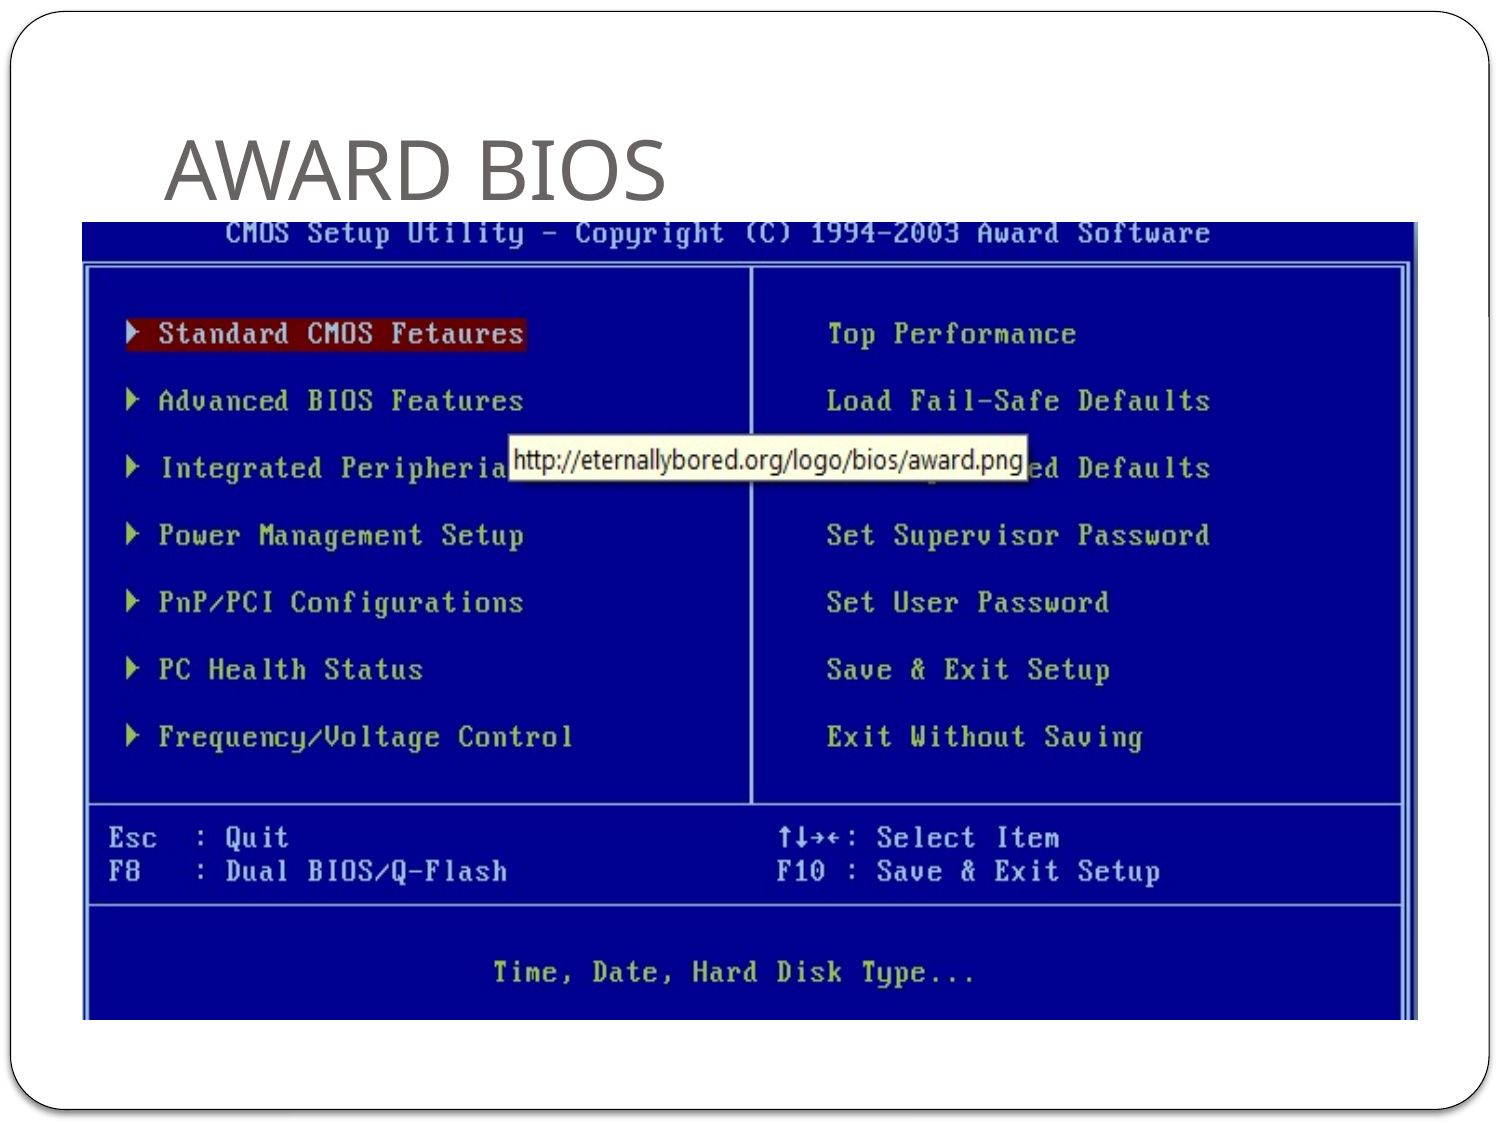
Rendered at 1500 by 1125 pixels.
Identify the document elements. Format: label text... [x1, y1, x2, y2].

title AWARD BIOS [150, 45, 1425, 233]
picture [81, 222, 1419, 1020]
